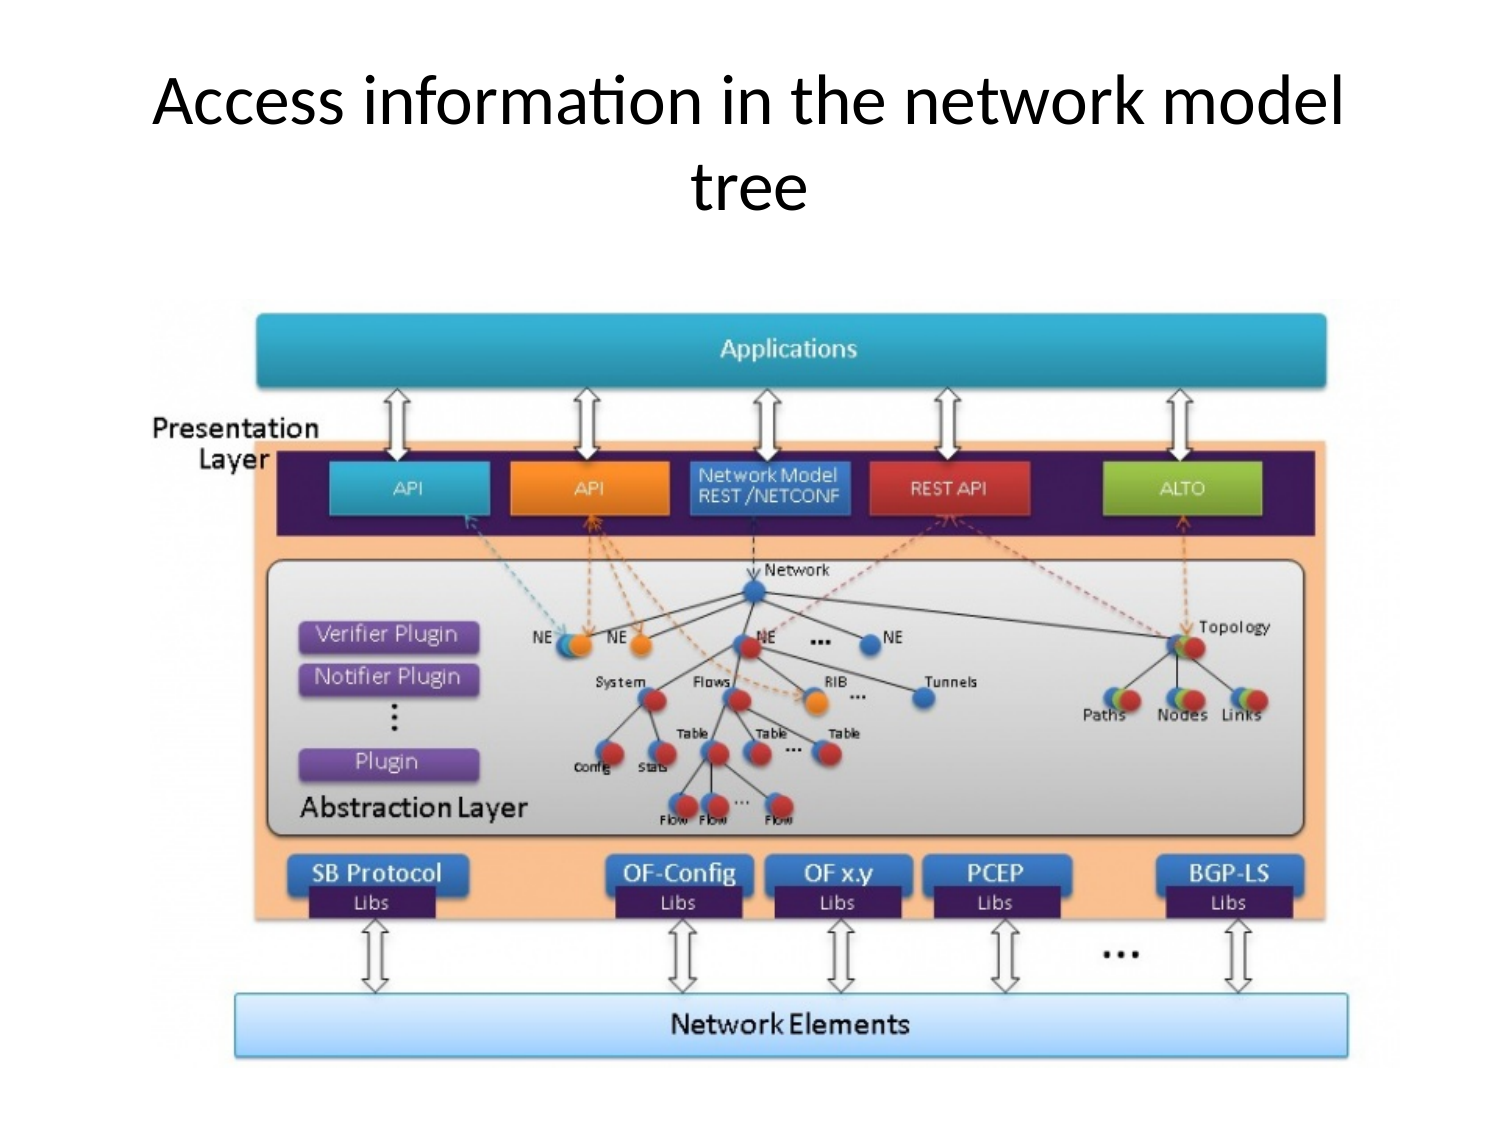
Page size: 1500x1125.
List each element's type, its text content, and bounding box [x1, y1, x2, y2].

title Access information in the network model tree [75, 45, 1425, 233]
picture [149, 299, 1401, 1068]
